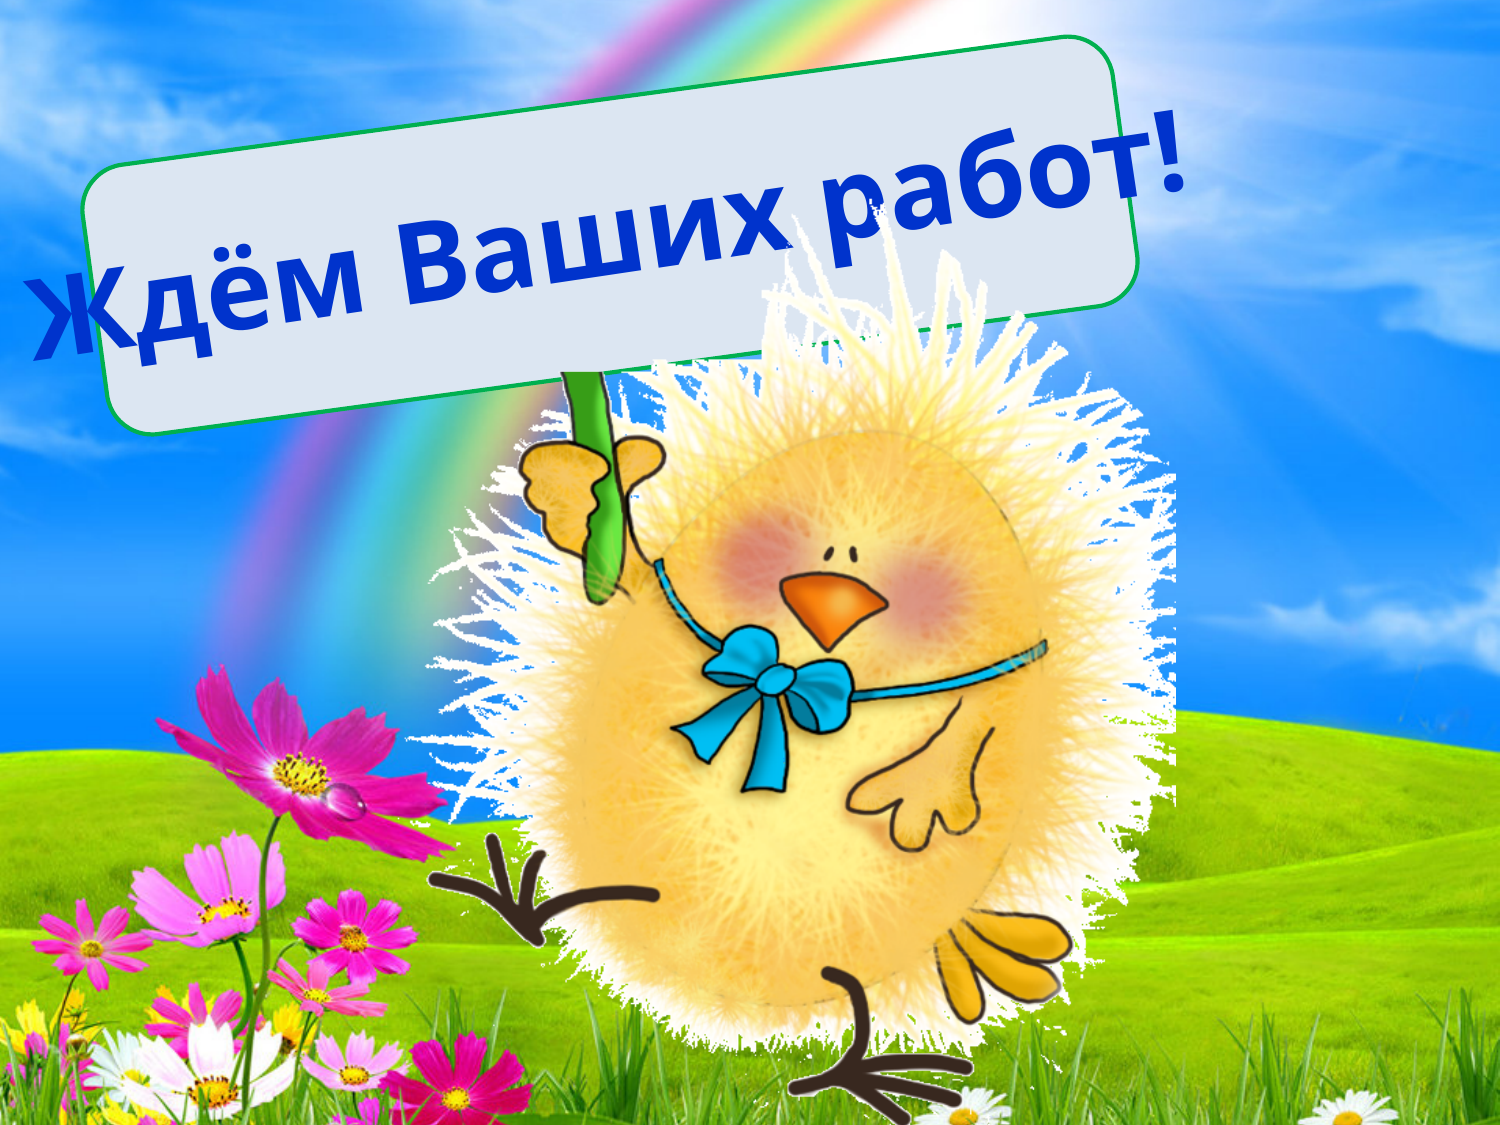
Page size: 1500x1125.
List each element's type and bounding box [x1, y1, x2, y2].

list [368, 184, 1176, 1125]
picture [0, 0, 1500, 1125]
